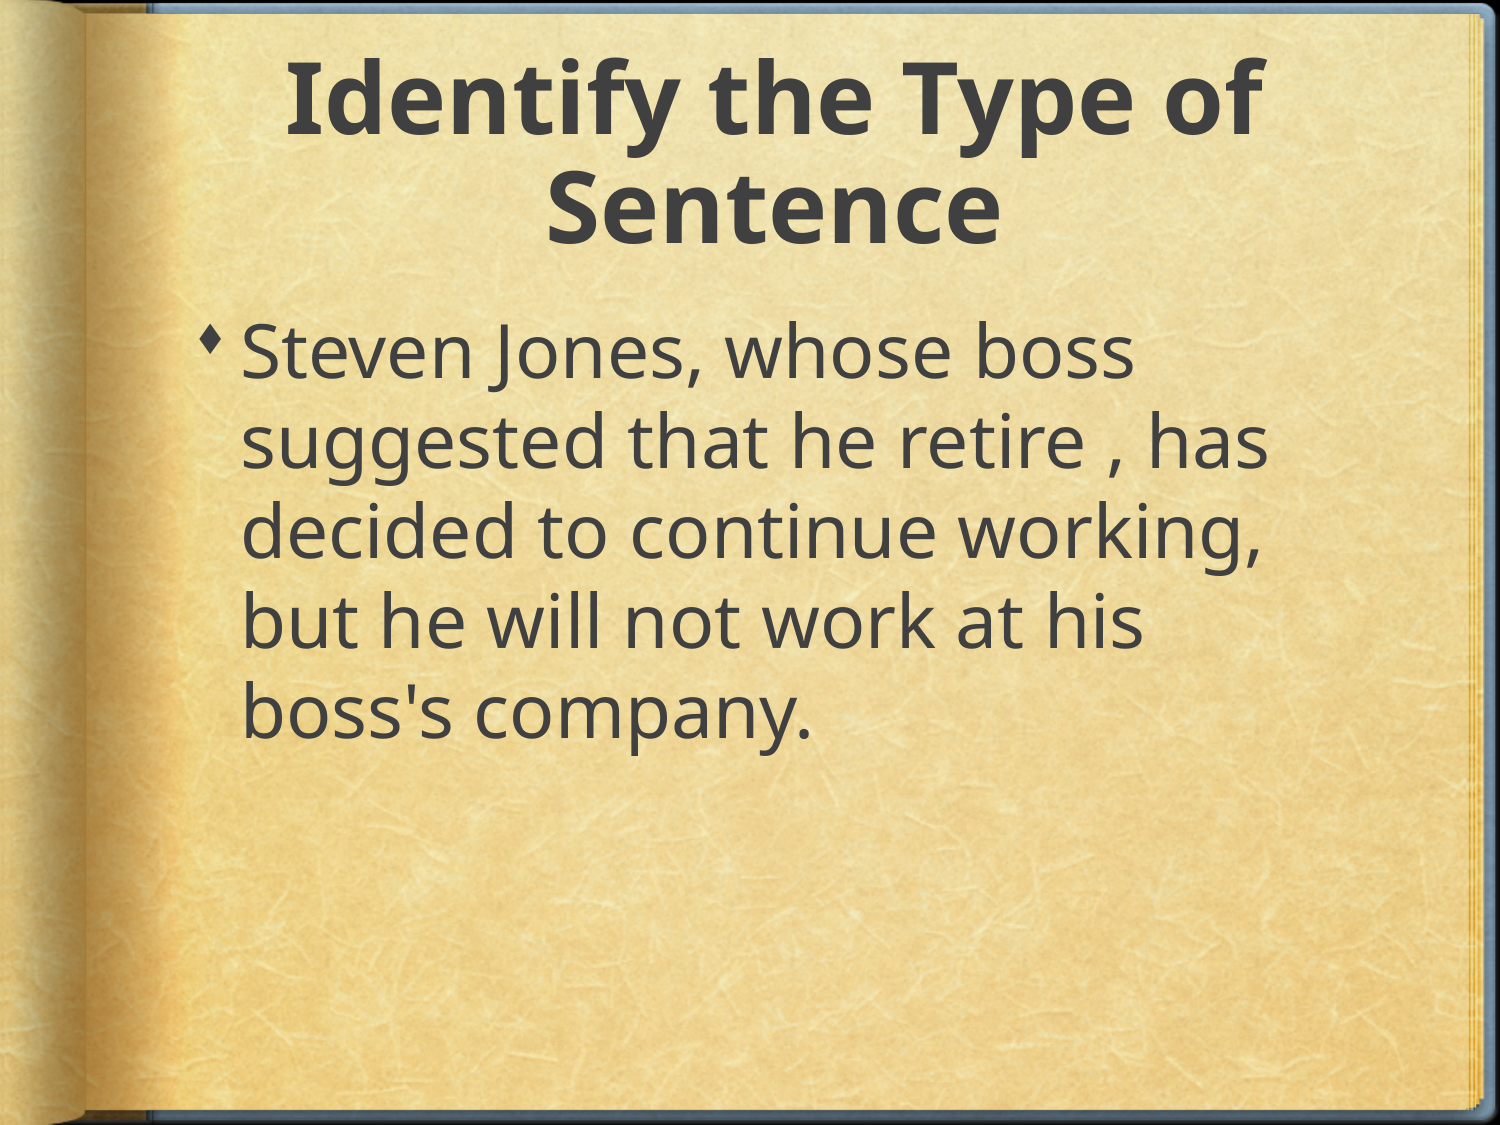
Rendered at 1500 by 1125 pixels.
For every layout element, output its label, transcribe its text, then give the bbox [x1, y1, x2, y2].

title Identify the Type of Sentence [178, 45, 1372, 265]
list Steven Jones, whose boss suggested that he retire , has decided to continue working, but he will not work at his boss's company. [178, 295, 1372, 1005]
picture [0, 0, 1500, 1125]
